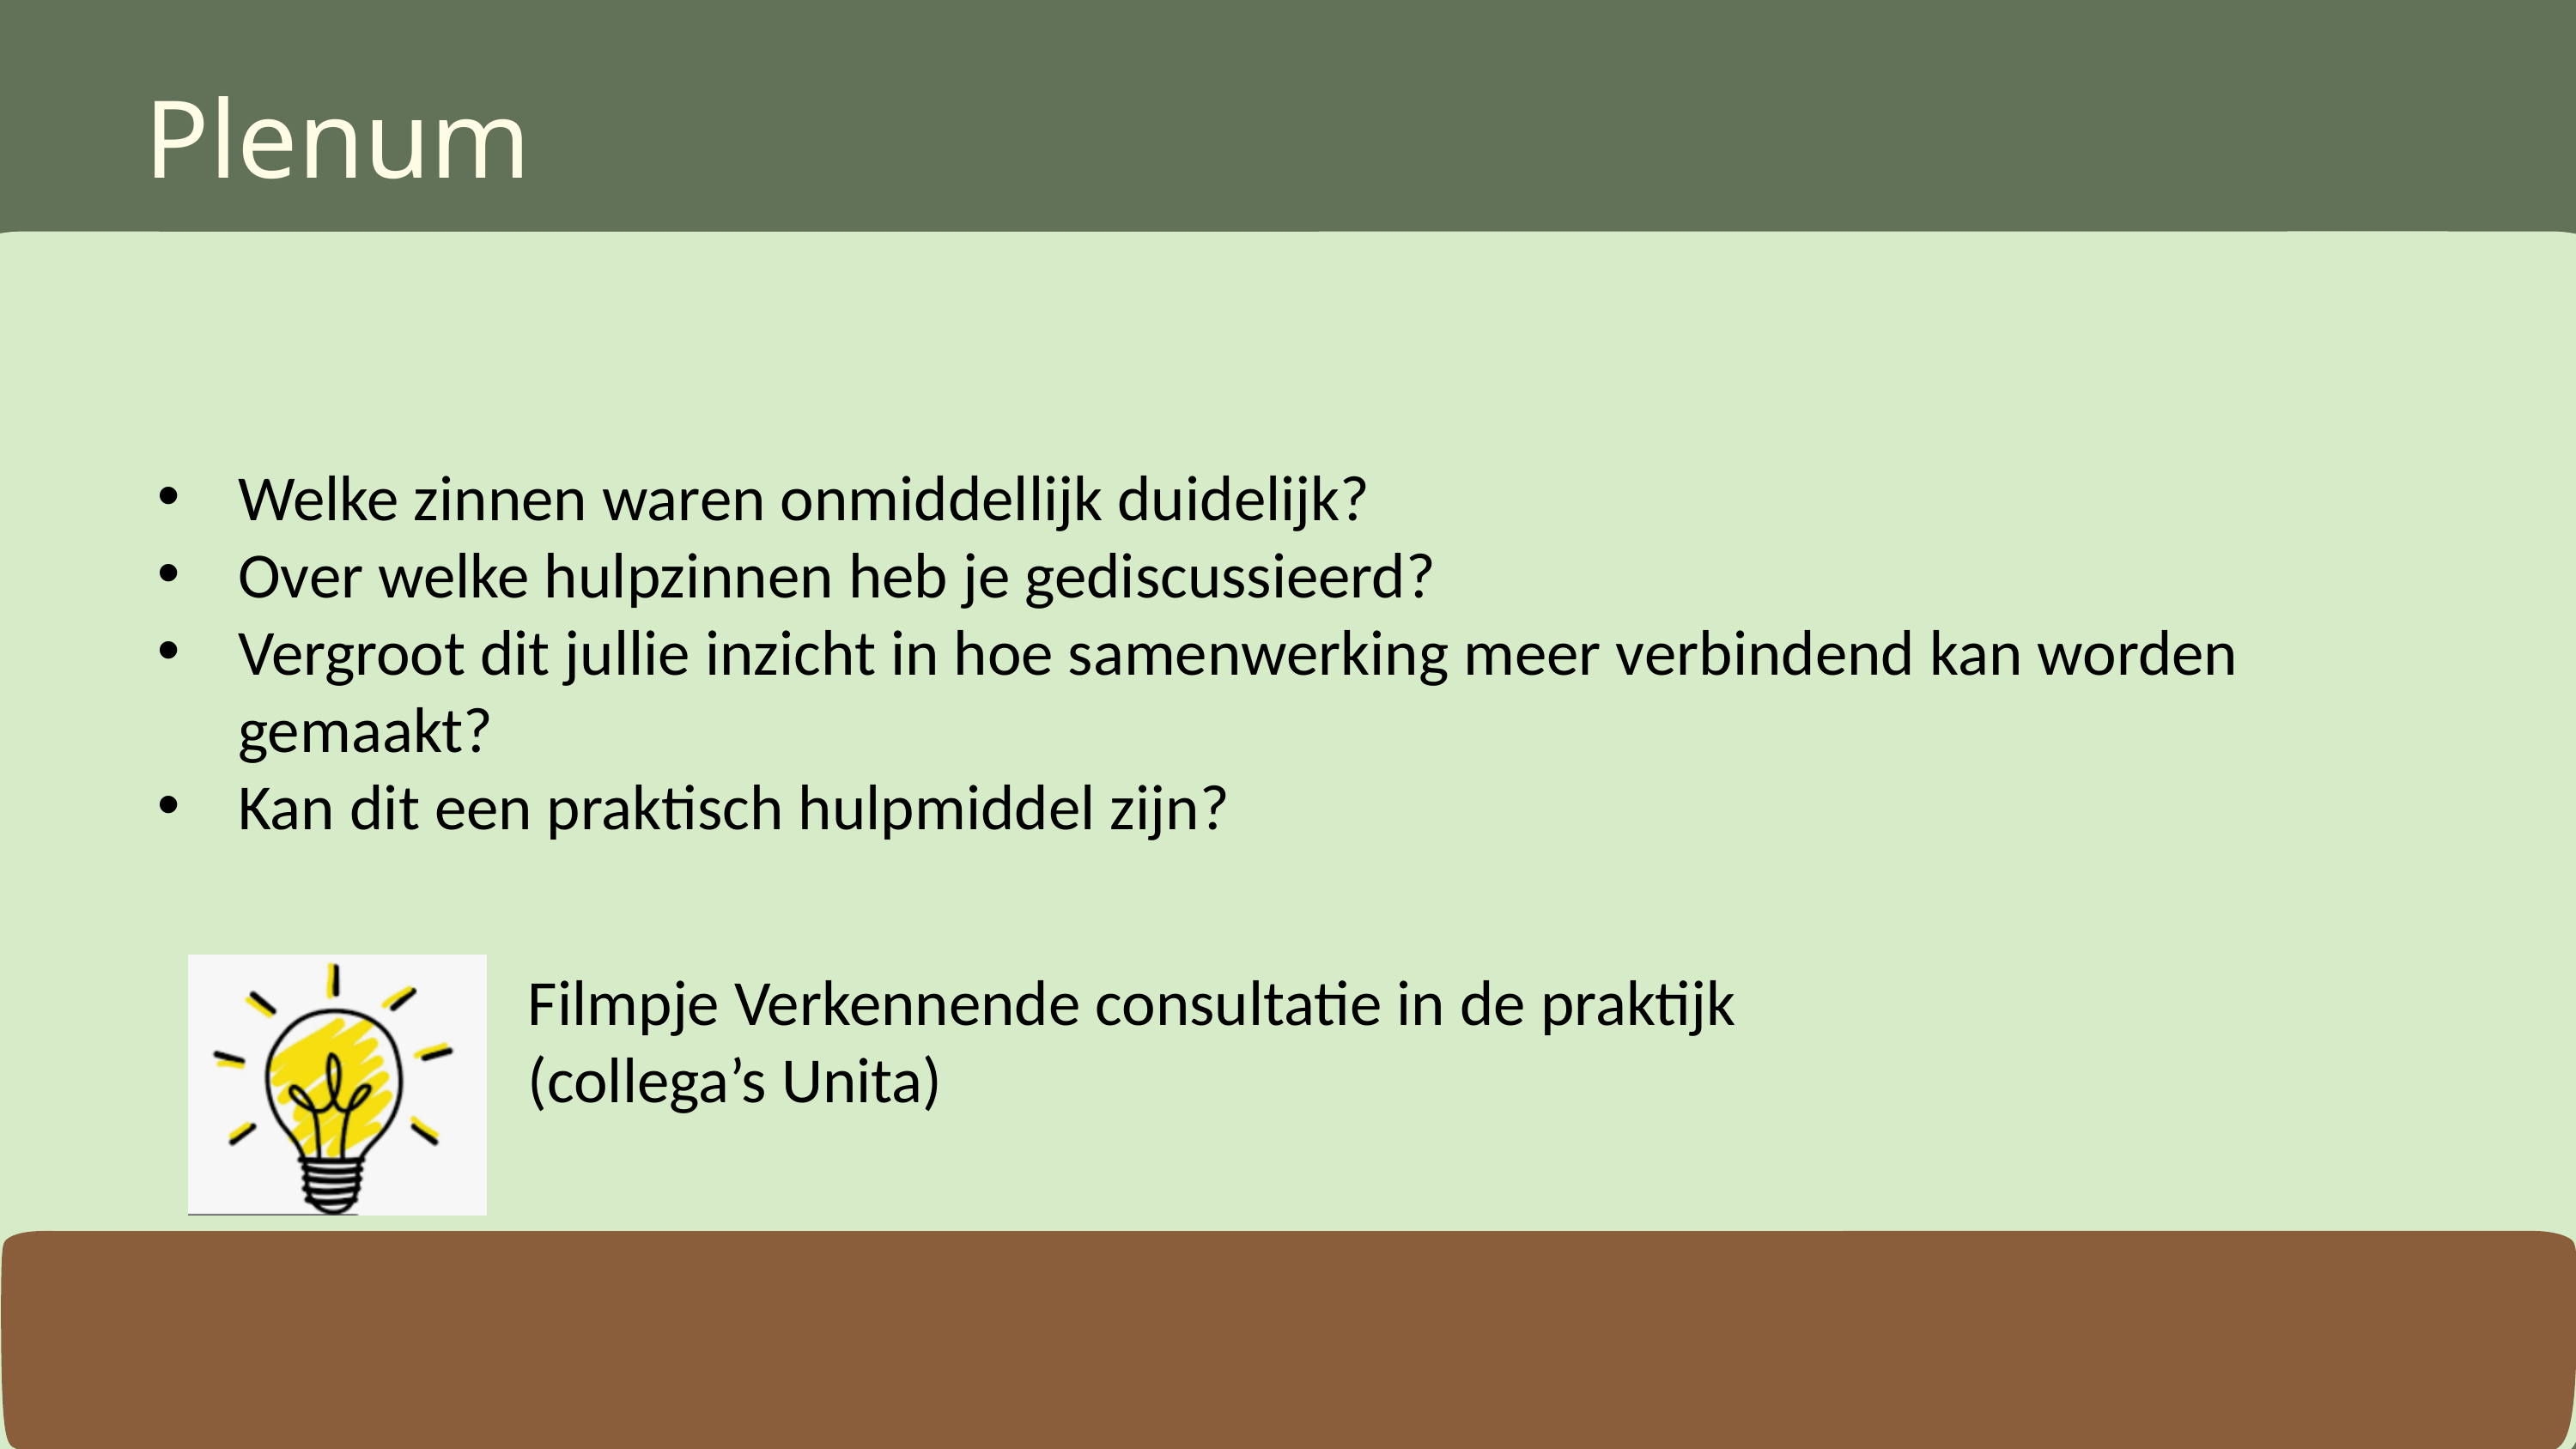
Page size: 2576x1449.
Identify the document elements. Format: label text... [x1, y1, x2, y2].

text_box Plenum [144, 92, 1935, 200]
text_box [0, 1230, 2576, 1449]
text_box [0, 231, 2576, 1230]
picture [187, 955, 487, 1216]
